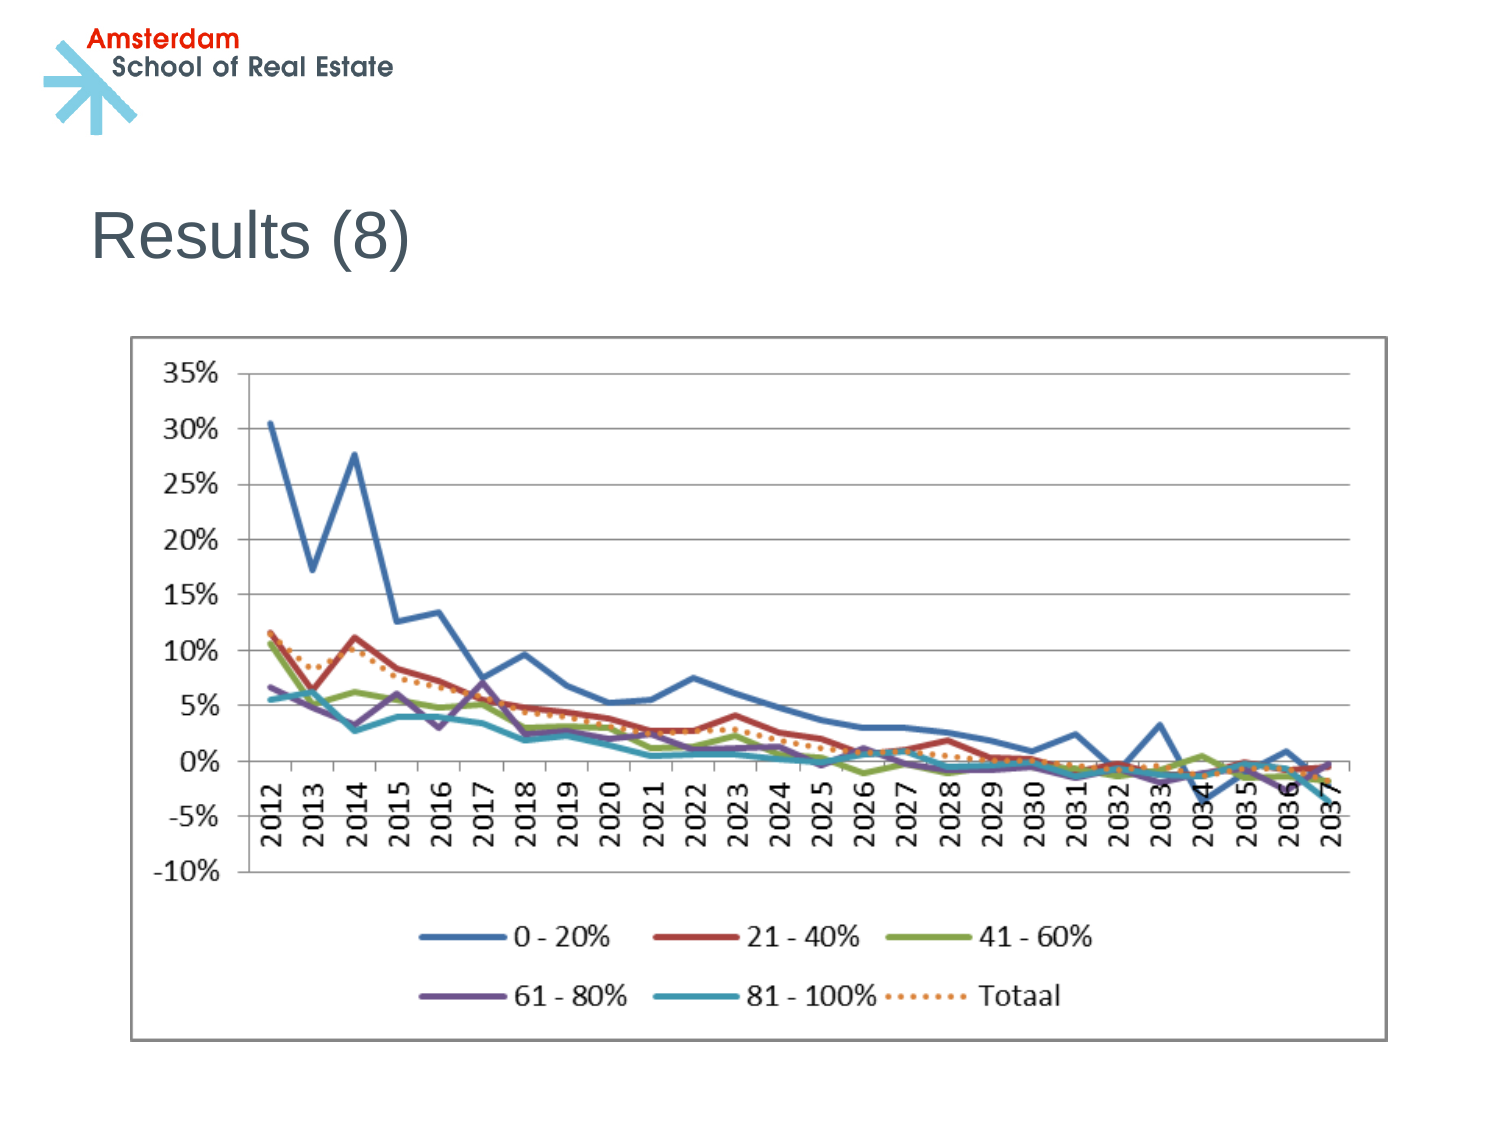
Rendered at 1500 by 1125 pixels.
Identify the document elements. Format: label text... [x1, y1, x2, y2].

picture [0, 0, 431, 169]
list Results (8) [75, 184, 1425, 1005]
picture [130, 336, 1389, 1042]
